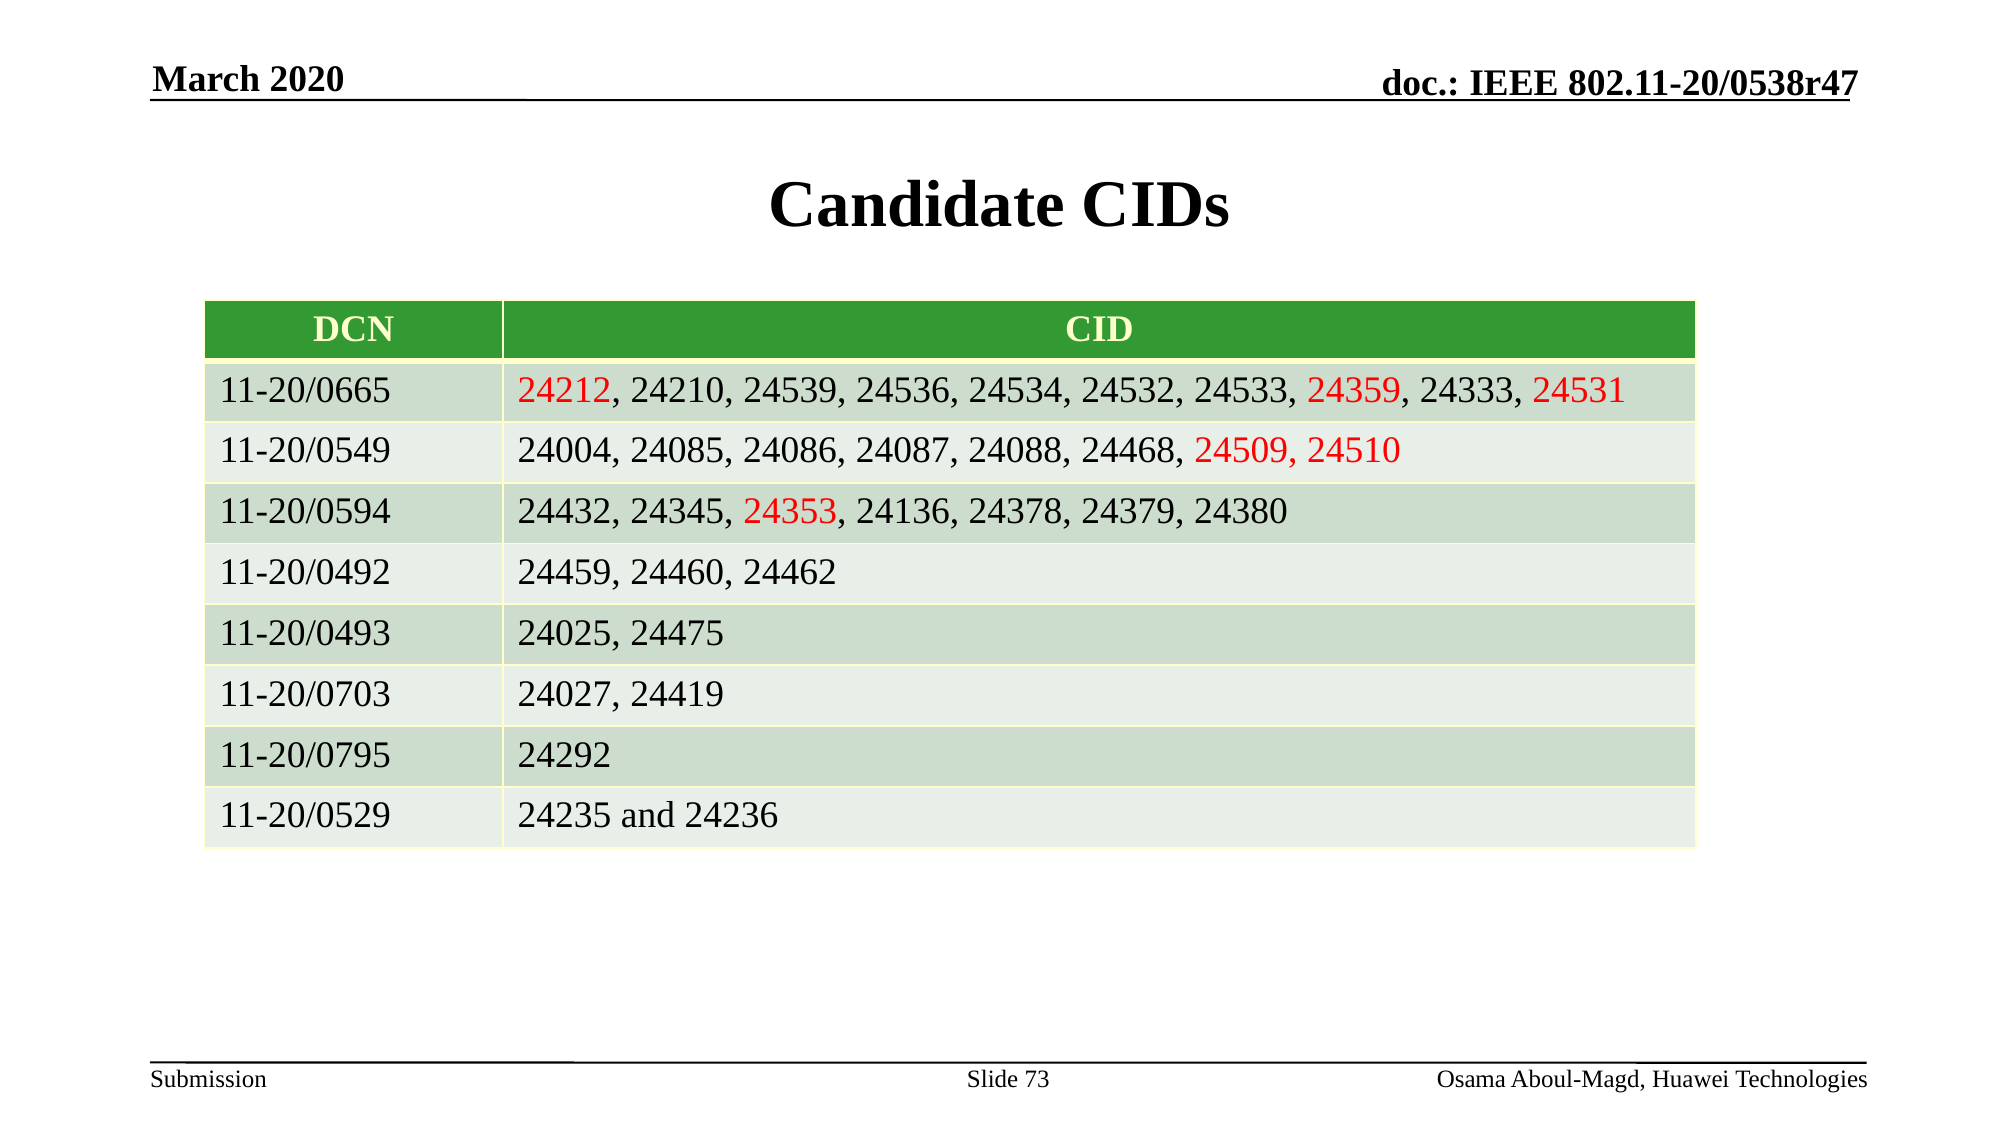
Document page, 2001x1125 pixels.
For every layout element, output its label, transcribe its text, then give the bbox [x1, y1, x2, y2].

slide_number Slide 73 [950, 1061, 1067, 1123]
table_cell 11-20/0492 [205, 544, 502, 603]
table_cell 24292 [504, 727, 1695, 786]
table_header CID [504, 301, 1695, 358]
table_cell 24212, 24210, 24539, 24536, 24534, 24532, 24533, 24359, 24333, 24531 [504, 364, 1695, 421]
table_cell 24235 and 24236 [504, 788, 1695, 847]
table_cell 11-20/0703 [205, 666, 502, 725]
table_cell 11-20/0493 [205, 605, 502, 664]
table_cell 24027, 24419 [504, 666, 1695, 725]
table_cell 24025, 24475 [504, 605, 1695, 664]
table_cell 11-20/0529 [205, 788, 502, 847]
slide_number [152, 54, 563, 100]
table_header DCN [205, 301, 502, 358]
table_cell 11-20/0665 [205, 364, 502, 421]
table_cell 24004, 24085, 24086, 24087, 24088, 24468, 24509, 24510 [504, 423, 1695, 482]
table_cell 11-20/0549 [205, 423, 502, 482]
table_cell 24459, 24460, 24462 [504, 544, 1695, 603]
table_cell 11-20/0795 [205, 727, 502, 786]
table_cell 24432, 24345, 24353, 24136, 24378, 24379, 24380 [504, 484, 1695, 543]
footer Osama Aboul-Magd, Huawei Technologies [1171, 1061, 1869, 1093]
table_cell 11-20/0594 [205, 484, 502, 543]
title Candidate CIDs [149, 112, 1850, 288]
